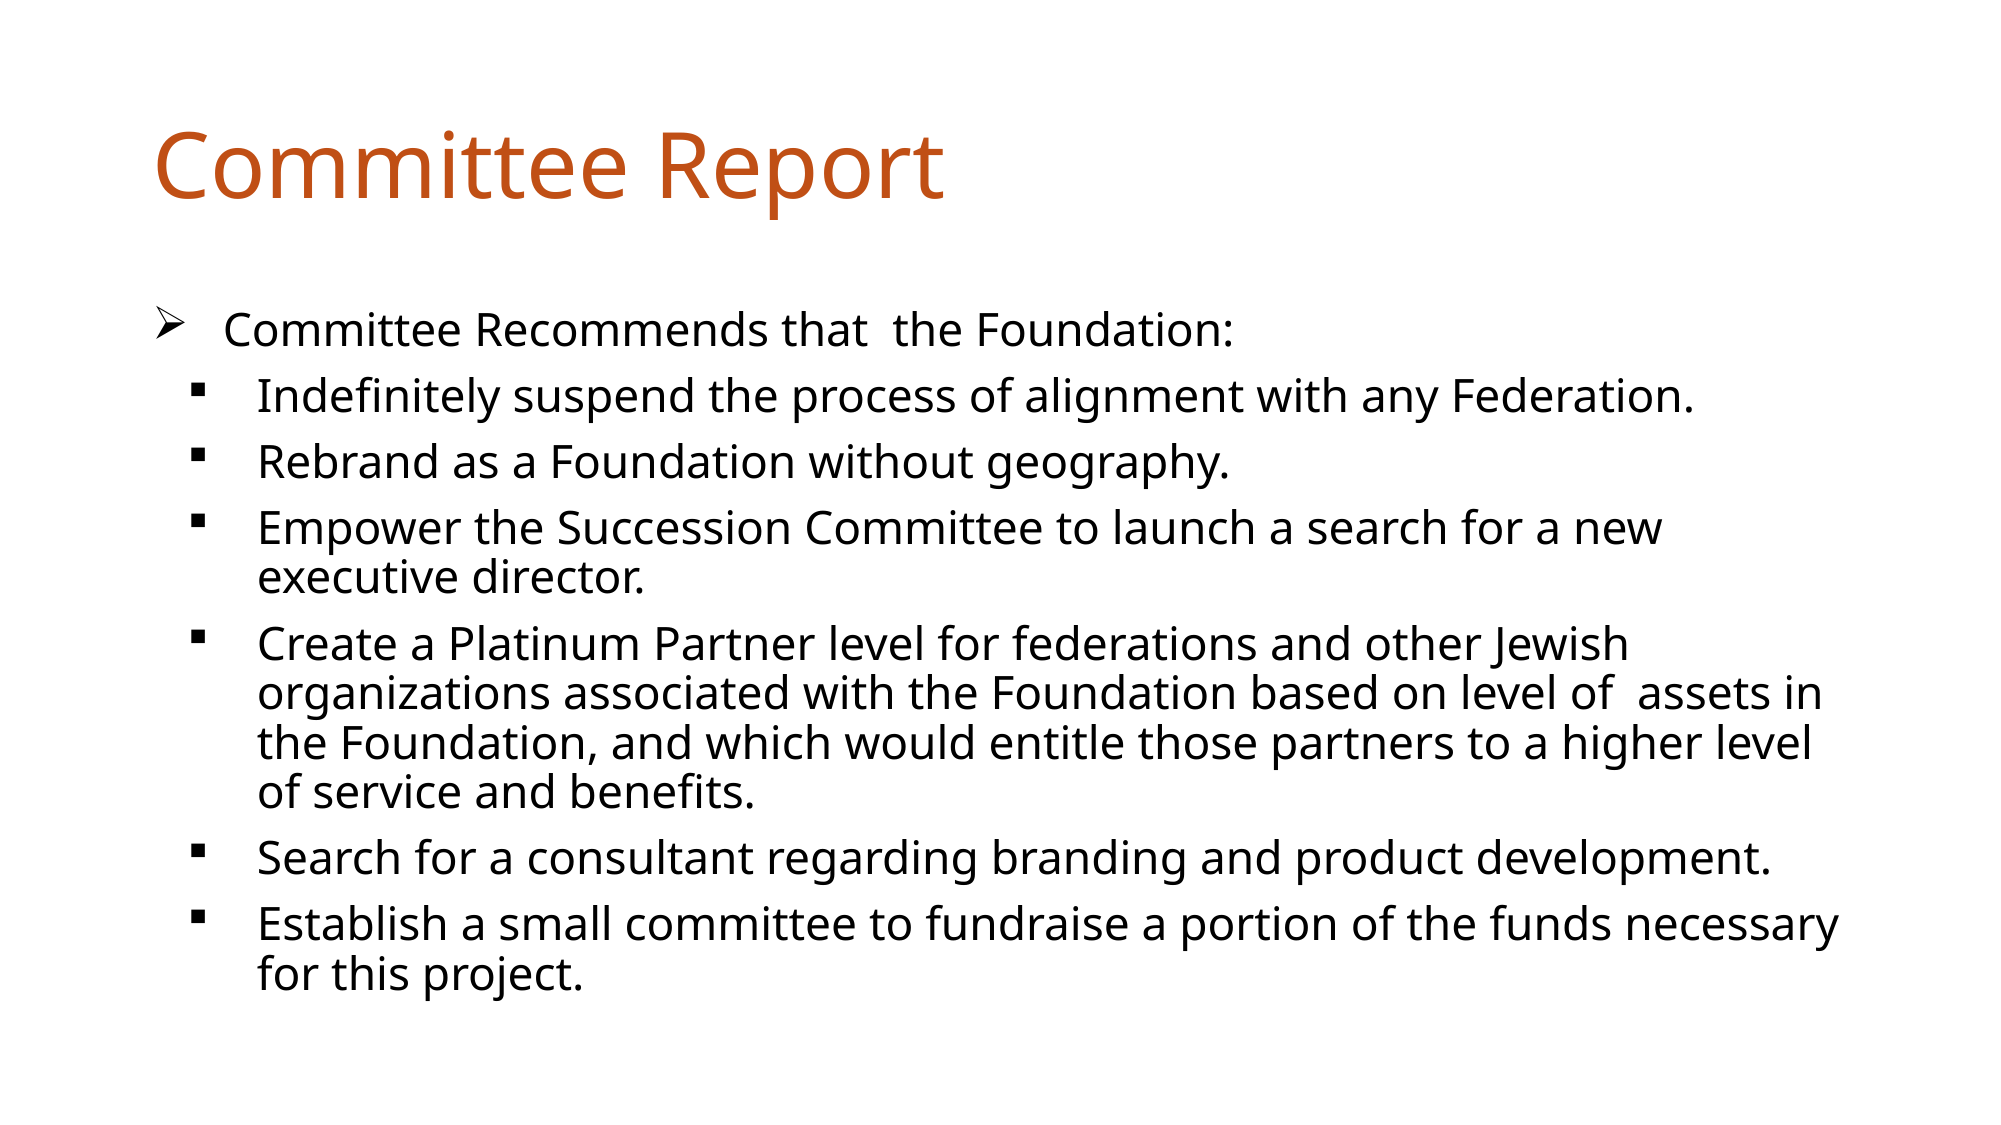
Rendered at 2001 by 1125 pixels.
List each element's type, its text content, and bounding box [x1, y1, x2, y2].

title Committee Report [137, 59, 1863, 278]
list Committee Recommends that the Foundation: Indefinitely suspend the process of alignment with any Federation. Rebrand as a Foundation without geography. Empower the Succession Committee to launch a search for a new executive director. Create a Platinum Partner level for federations and other Jewish organizations associated with the Foundation based on level of assets in the Foundation, and which would entitle those partners to a higher level of service and benefits. Search for a consultant regarding branding and product development. Establish a small committee to fundraise a portion of the funds necessary for this project. [137, 299, 1863, 1014]
